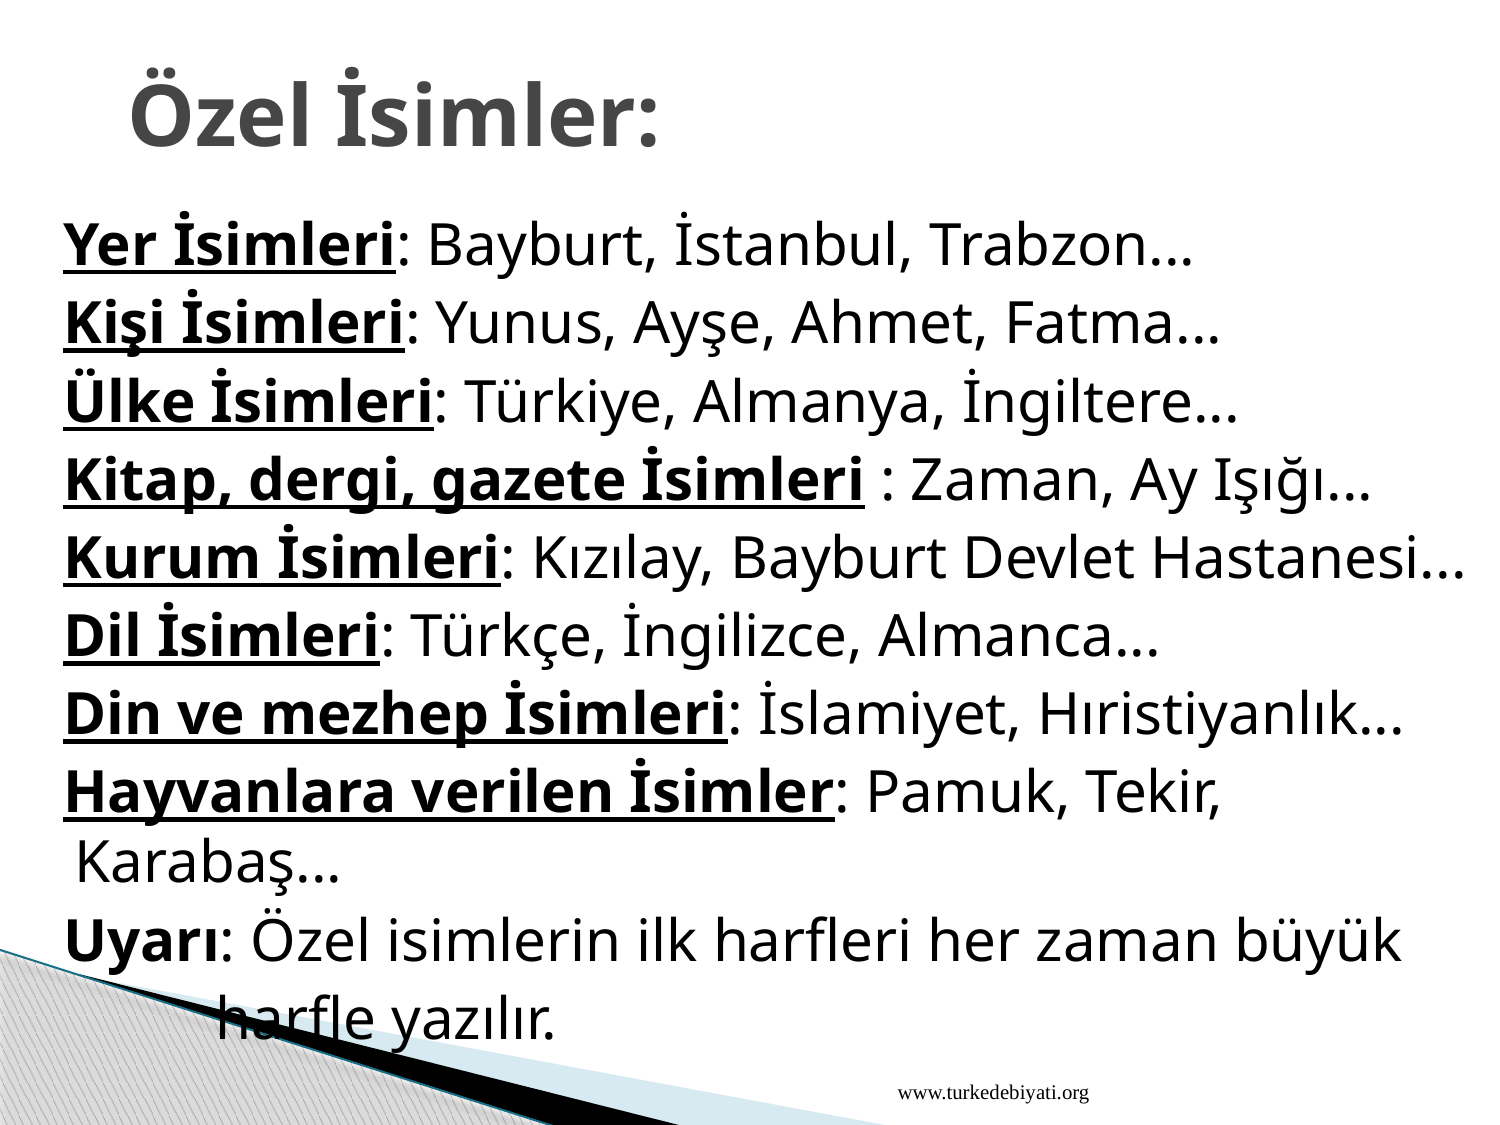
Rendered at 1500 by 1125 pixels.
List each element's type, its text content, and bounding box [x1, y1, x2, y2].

list Yer İsimleri: Bayburt, İstanbul, Trabzon... Kişi İsimleri: Yunus, Ayşe, Ahmet, Fatma... Ülke İsimleri: Türkiye, Almanya, İngiltere... Kitap, dergi, gazete İsimleri : Zaman, Ay Işığı... Kurum İsimleri: Kızılay, Bayburt Devlet Hastanesi... Dil İsimleri: Türkçe, İngilizce, Almanca... Din ve mezhep İsimleri: İslamiyet, Hıristiyanlık... Hayvanlara verilen İsimler: Pamuk, Tekir, Karabaş... Uyarı: Özel isimlerin ilk harfleri her zaman büyük harfle yazılır. [0, 200, 1500, 1088]
title Özel İsimler: [112, 37, 1388, 188]
footer www.turkedebiyati.org [718, 1051, 1105, 1112]
